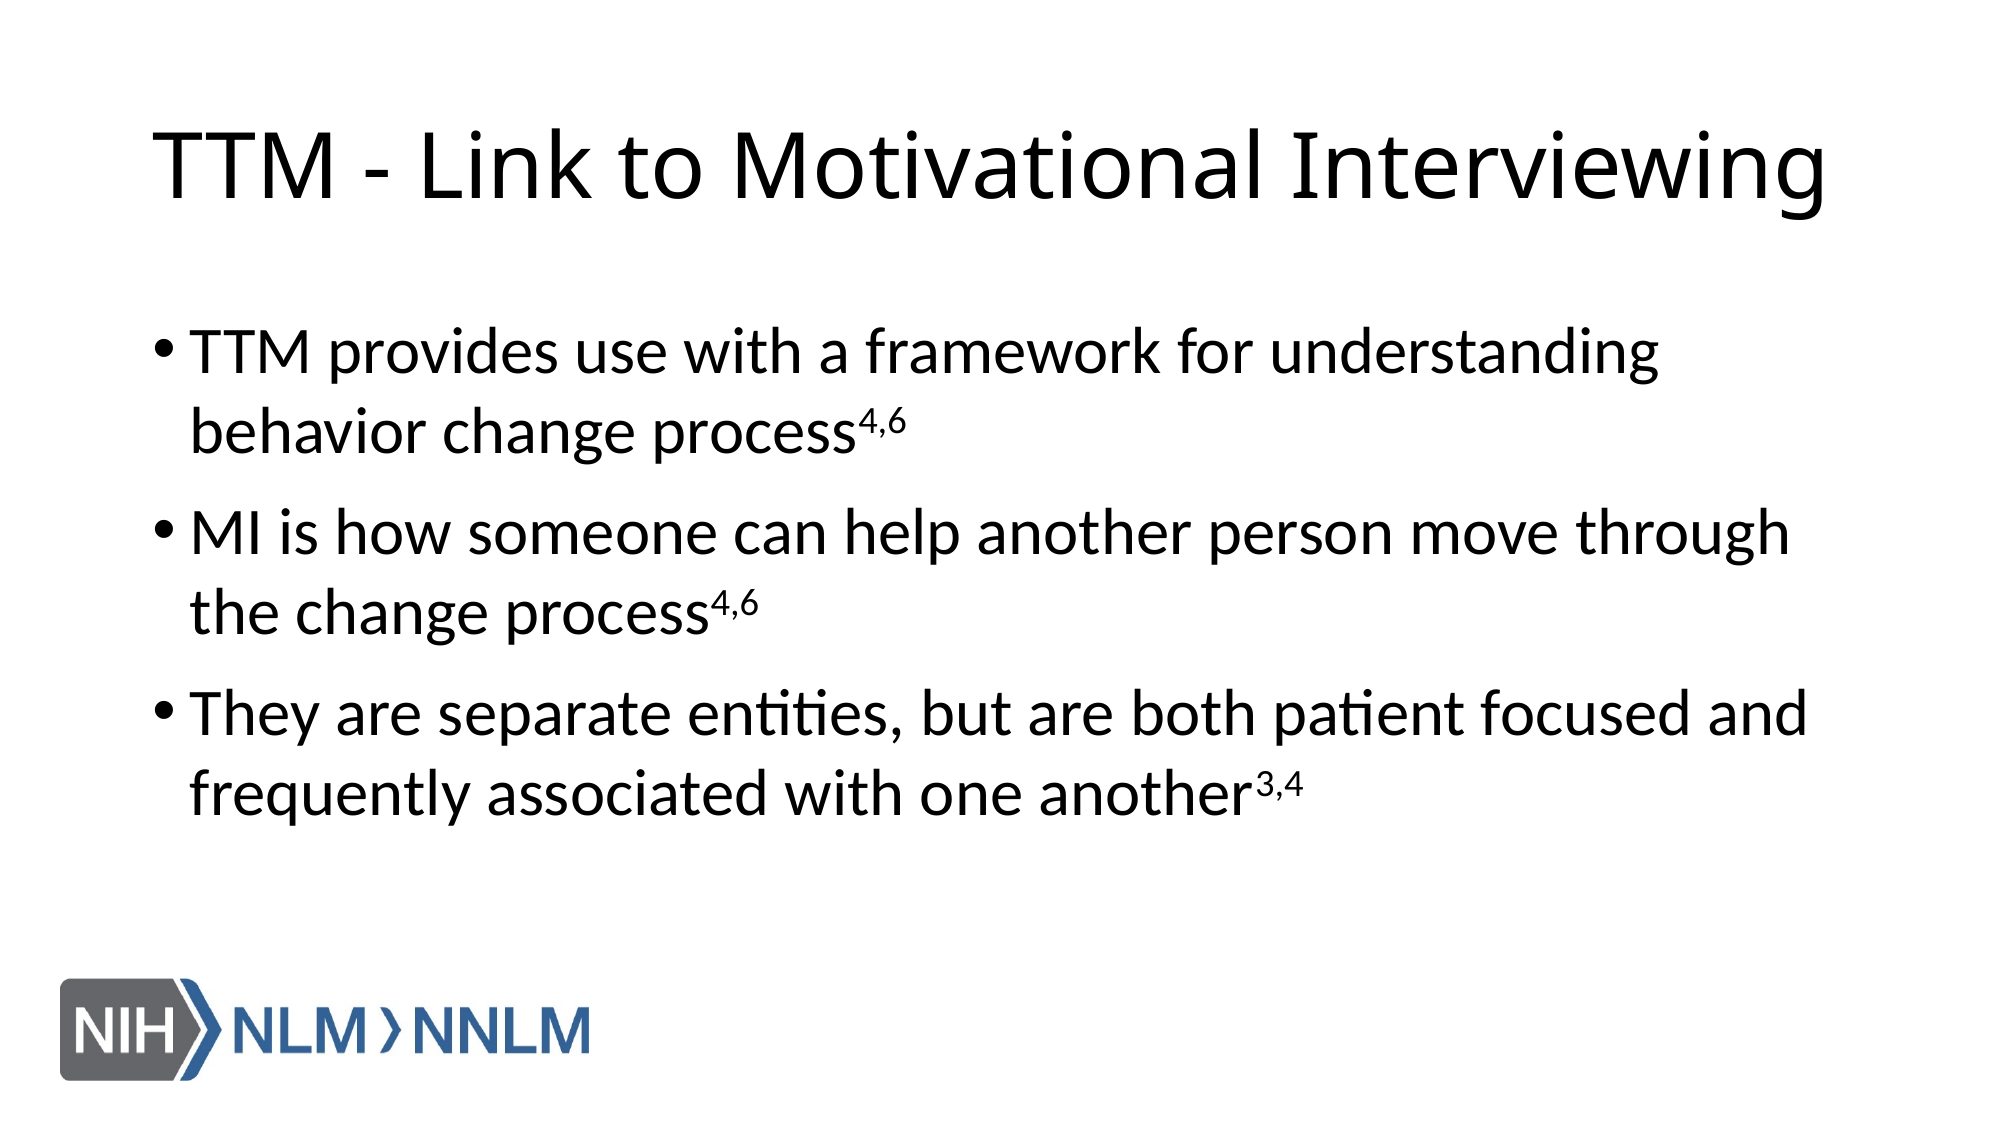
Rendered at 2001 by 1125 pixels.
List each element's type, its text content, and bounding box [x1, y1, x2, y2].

list TTM provides use with a framework for understanding behavior change process4,6 MI is how someone can help another person move through the change process4,6 They are separate entities, but are both patient focused and frequently associated with one another3,4 [137, 299, 1863, 1014]
picture [60, 978, 589, 1081]
title TTM - Link to Motivational Interviewing [137, 59, 1863, 278]
